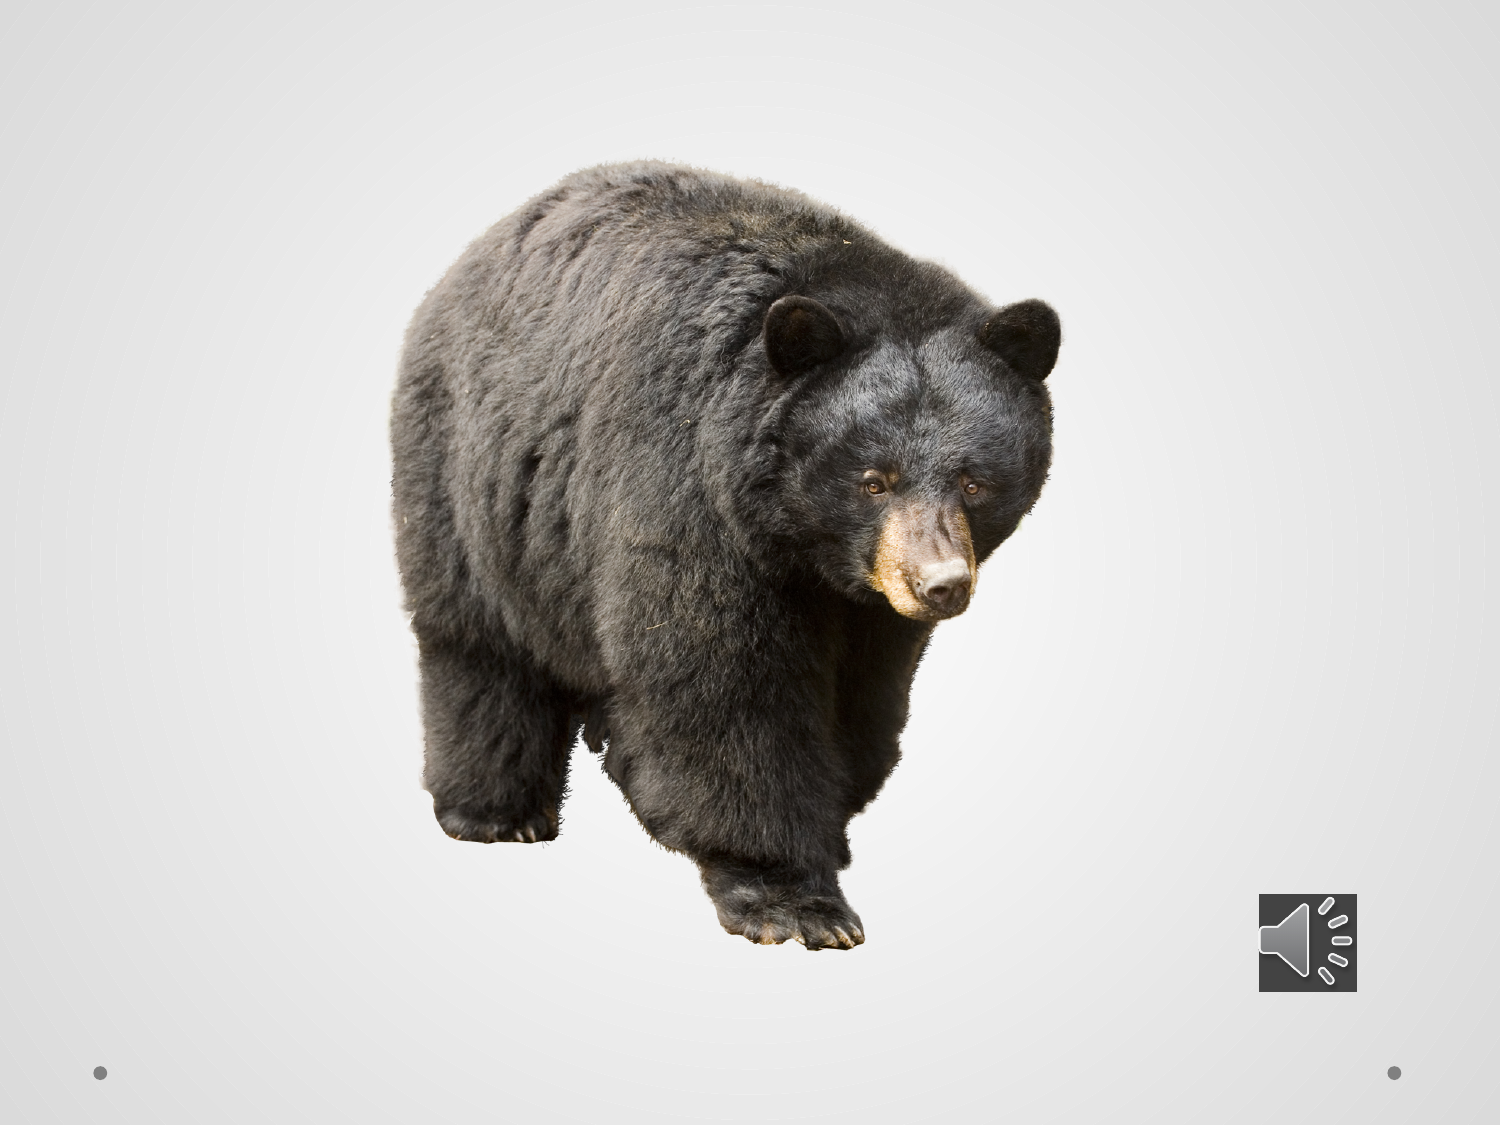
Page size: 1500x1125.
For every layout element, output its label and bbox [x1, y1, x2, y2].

picture [1257, 893, 1359, 994]
list [177, 99, 1323, 1001]
